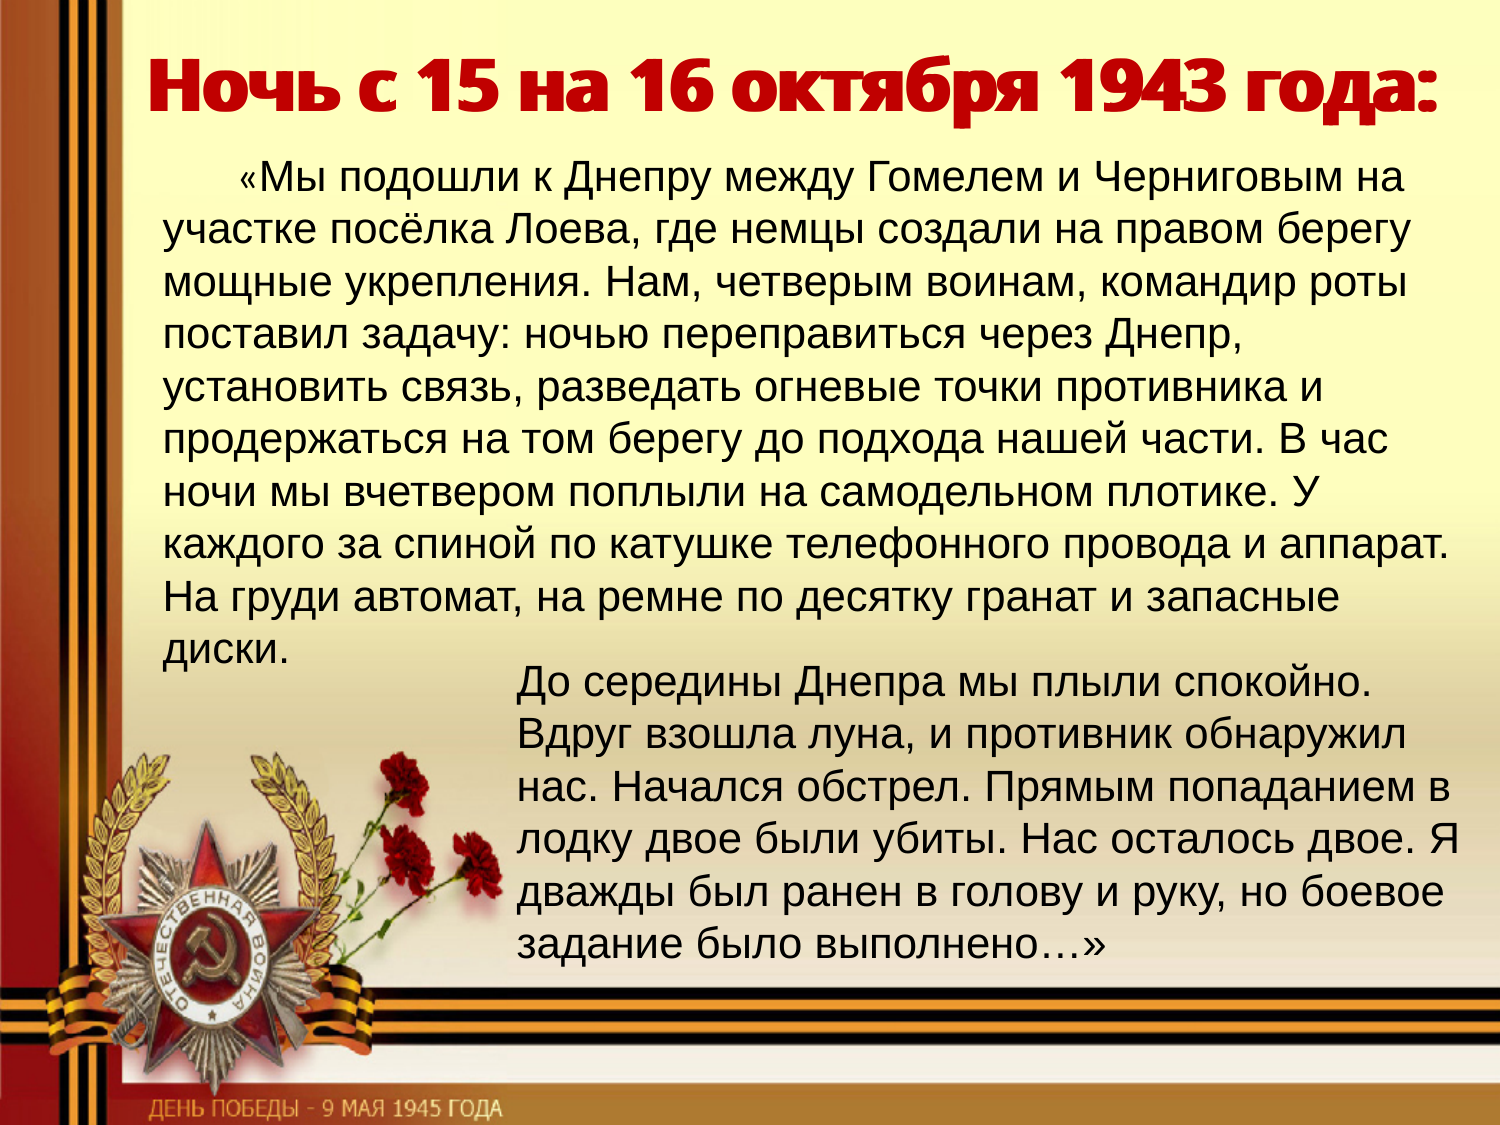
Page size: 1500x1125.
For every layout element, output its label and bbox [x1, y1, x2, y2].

picture [0, 0, 1500, 1125]
text_box [147, 136, 1500, 979]
